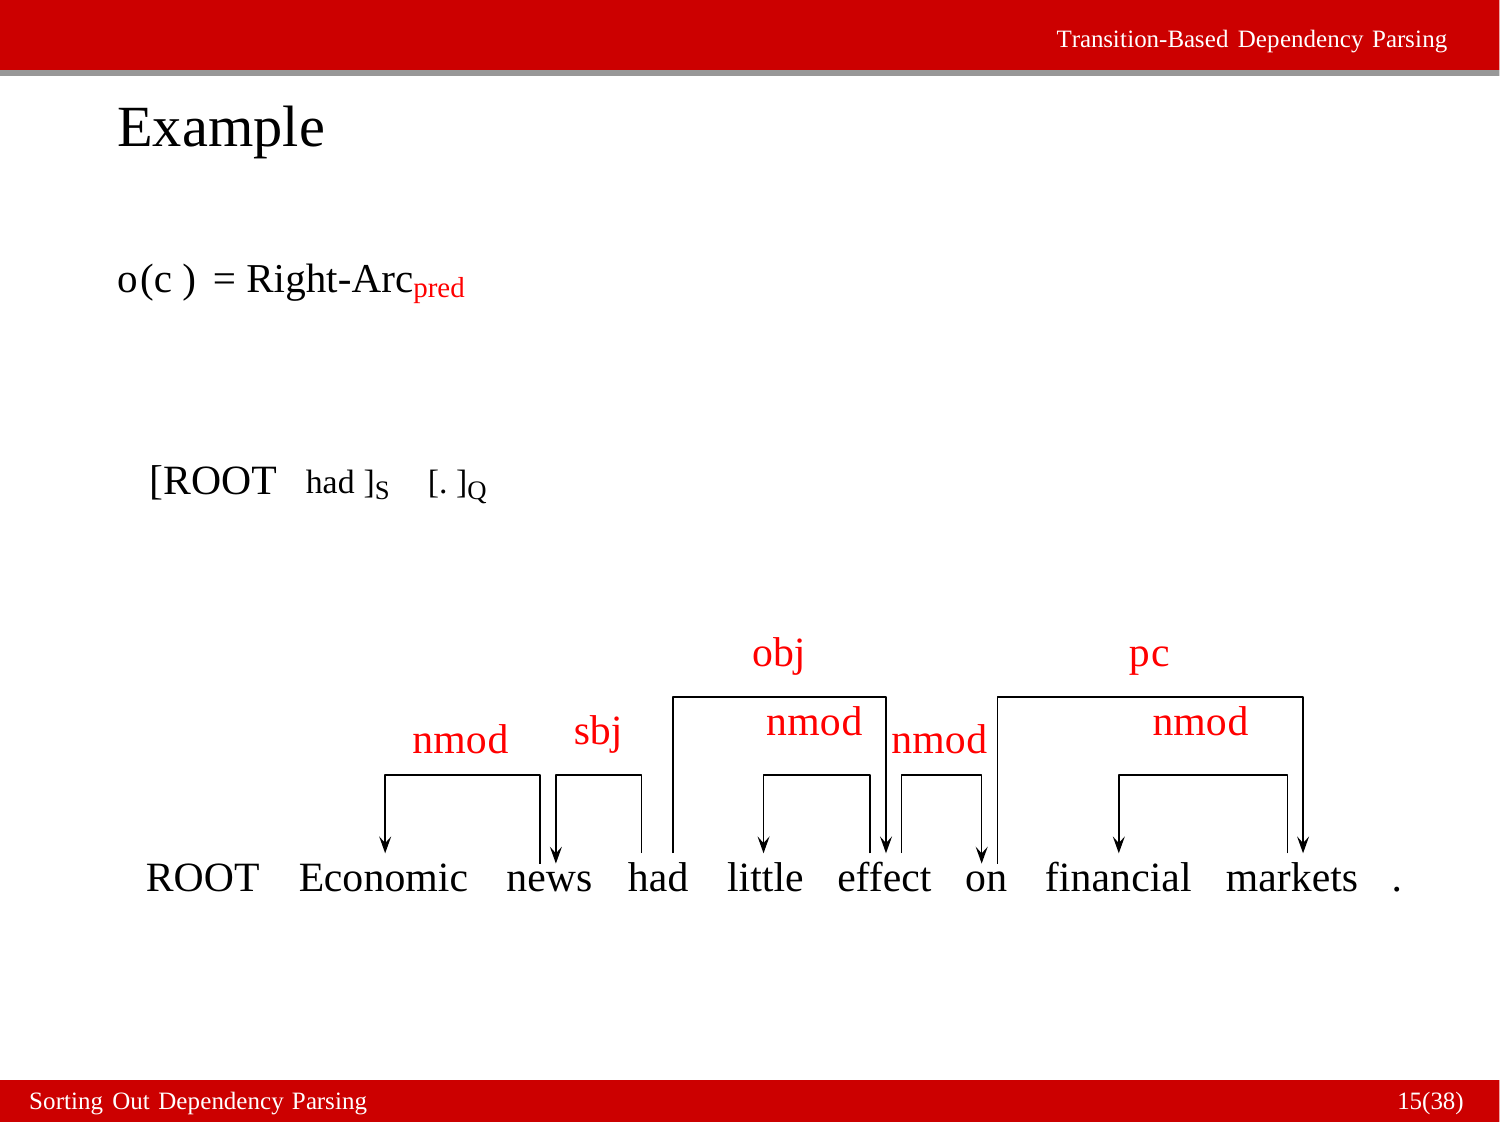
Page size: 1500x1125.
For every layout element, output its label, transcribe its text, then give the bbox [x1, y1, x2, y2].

text_box nmod [887, 716, 997, 768]
text_box nmod [997, 697, 1304, 843]
text_box Economic news had little [294, 854, 815, 906]
text_box Sorting Out Dependency Parsing [25, 1086, 393, 1120]
text_box obj [747, 630, 818, 681]
text_box nmod [408, 716, 524, 768]
text_box [886, 836, 893, 854]
text_box sbj [569, 708, 635, 759]
text_box o(c ) = Right-Arcpred [112, 255, 523, 315]
text_box [385, 775, 541, 864]
text_box ROOT [141, 854, 277, 906]
text_box [982, 846, 988, 854]
text_box [555, 775, 642, 854]
text_box Transition-Based Dependency Parsing [1052, 24, 1475, 57]
text_box financial [1040, 864, 1204, 906]
text_box [997, 843, 1304, 864]
text_box 15(38) [1393, 1086, 1474, 1120]
text_box [0, 1039, 1500, 1122]
text_box had ]S [. ]Q [301, 460, 516, 513]
text_box [0, 0, 1500, 1039]
text_box [549, 846, 555, 854]
text_box nmod [672, 697, 886, 854]
text_box [ROOT [145, 460, 285, 509]
text_box effect on [833, 854, 1022, 906]
text_box [1304, 836, 1310, 851]
text_box [901, 775, 982, 854]
text_box markets . [1221, 854, 1421, 906]
text_box pc [1124, 630, 1182, 681]
text_box Example [112, 95, 360, 163]
text_box [379, 836, 385, 853]
